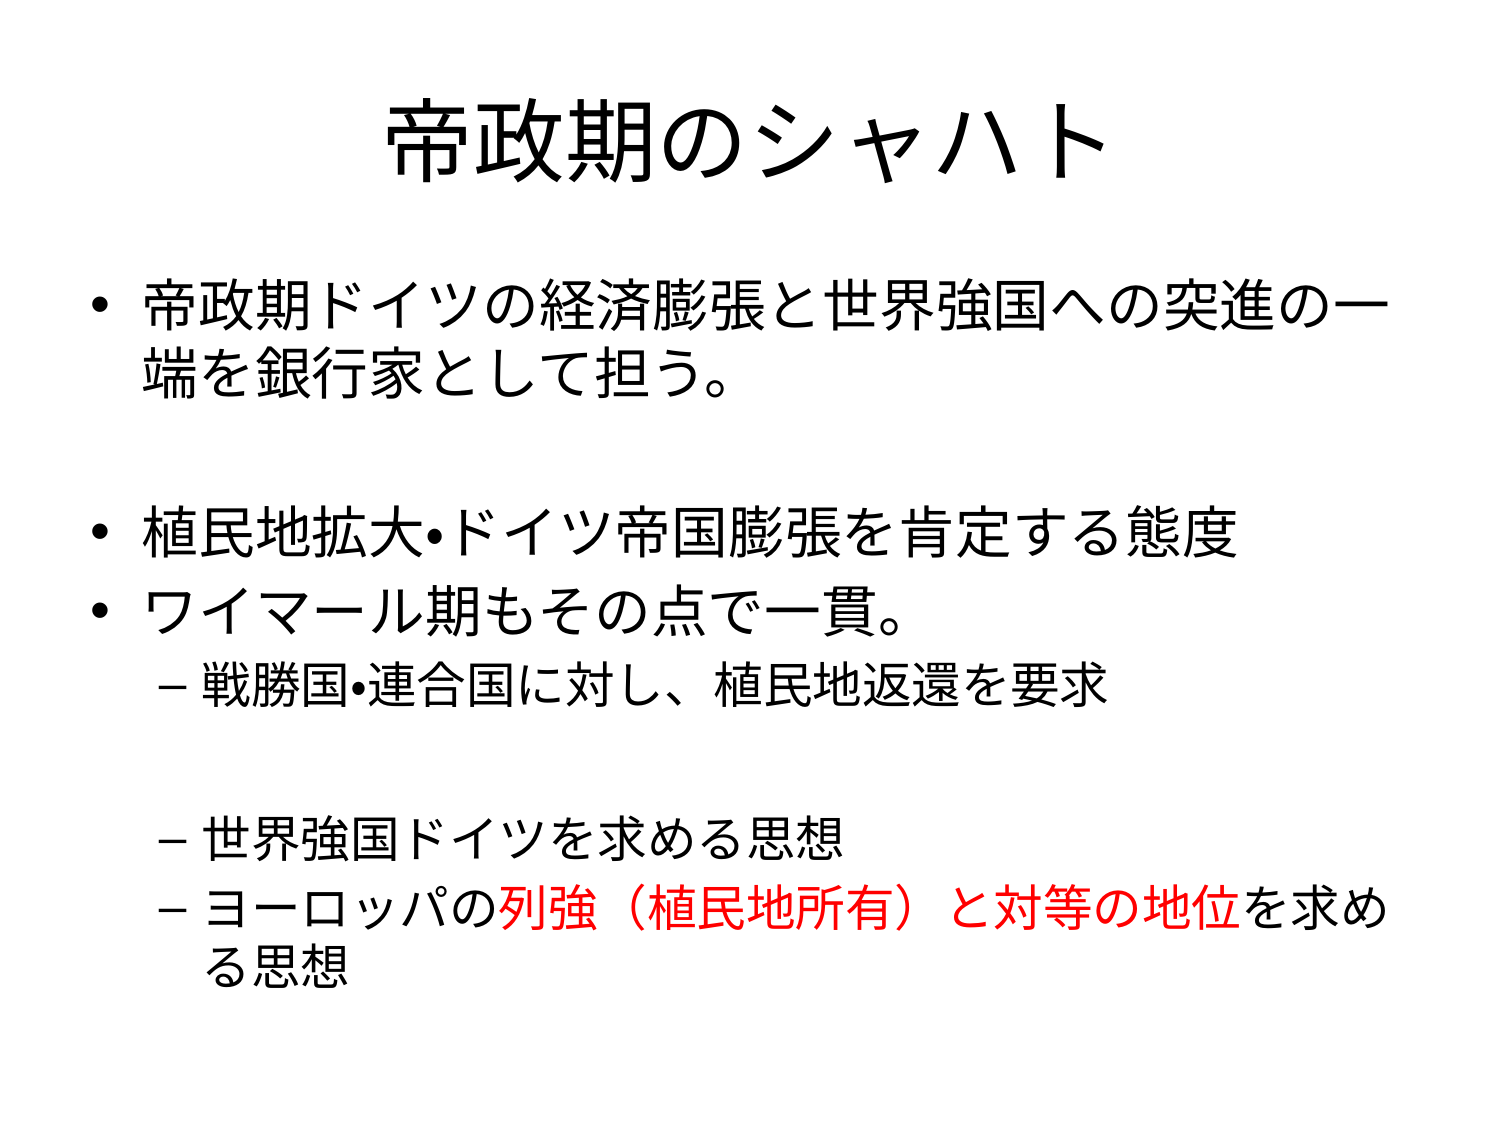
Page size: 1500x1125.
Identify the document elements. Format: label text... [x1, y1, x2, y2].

title 帝政期のシャハト [75, 45, 1425, 233]
list 帝政期ドイツの経済膨張と世界強国への突進の一端を銀行家として担う。 植民地拡大・ドイツ帝国膨張を肯定する態度 ワイマール期もその点で一貫。 戦勝国・連合国に対し、植民地返還を要求 世界強国ドイツを求める思想 ヨーロッパの列強（植民地所有）と対等の地位を求める思想 [75, 262, 1425, 1005]
